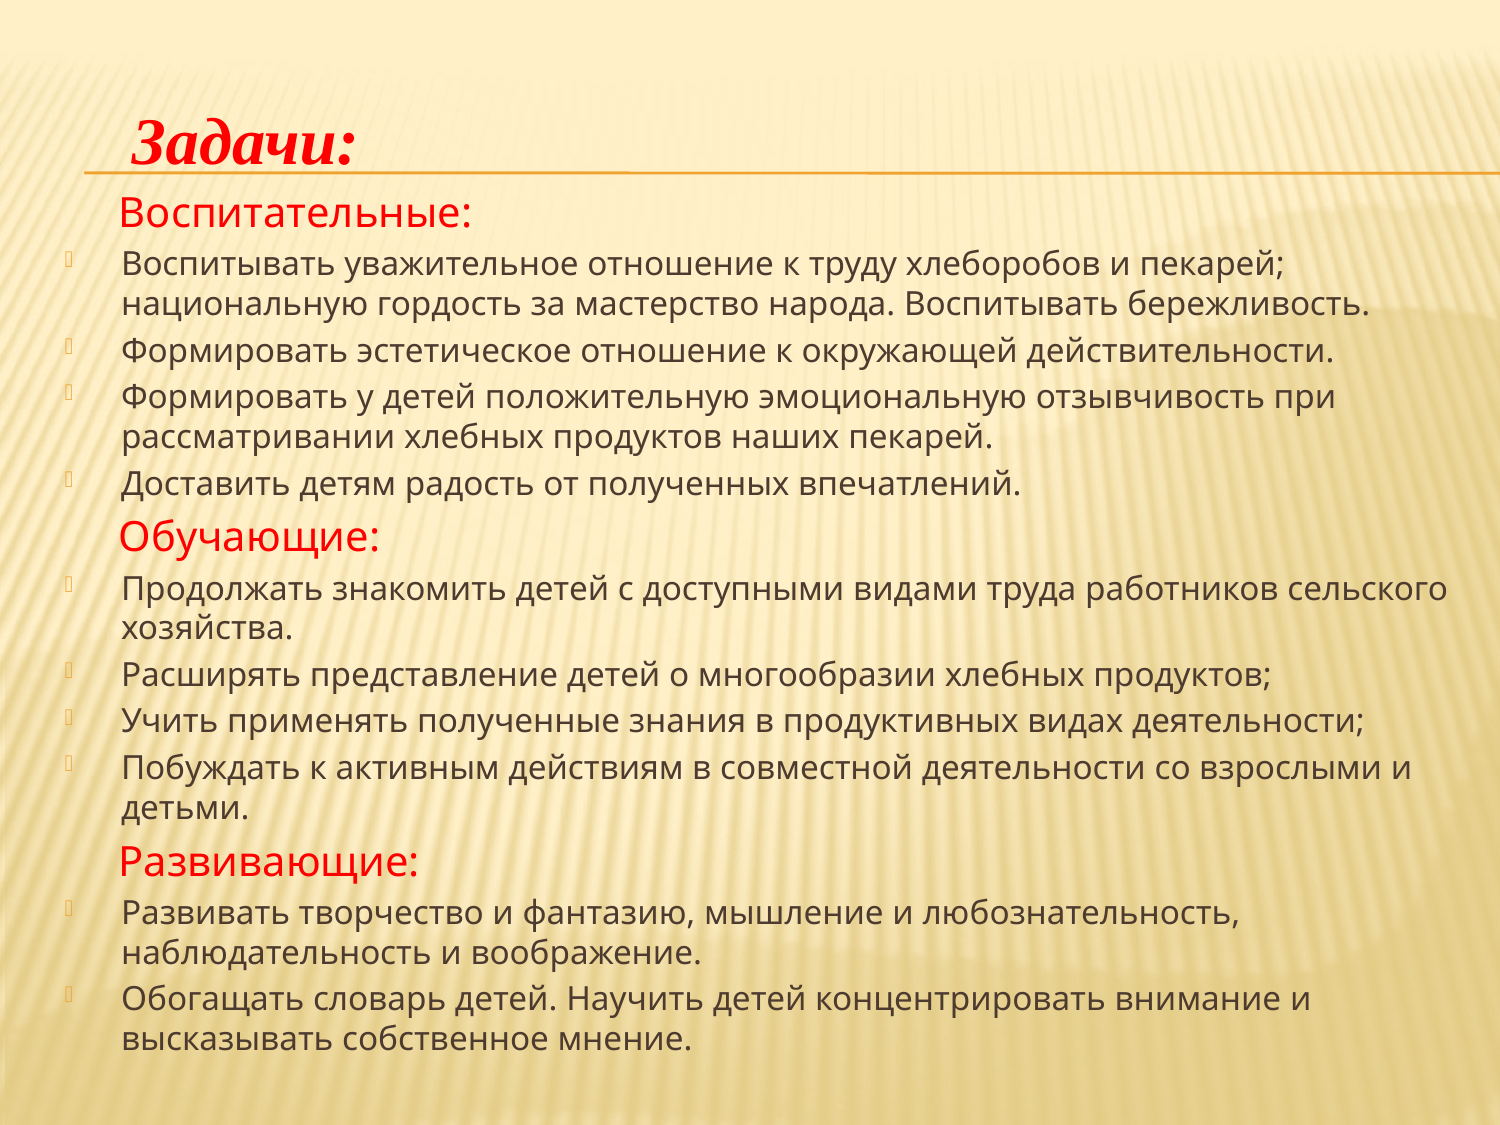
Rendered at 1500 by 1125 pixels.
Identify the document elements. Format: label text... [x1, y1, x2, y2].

list Задачи: Воспитательные: Воспитывать уважительное отношение к труду хлеборобов и пекарей; национальную гордость за мастерство народа. Воспитывать бережливость. Формировать эстетическое отношение к окружающей действительности. Формировать у детей положительную эмоциональную отзывчивость при рассматривании хлебных продуктов наших пекарей. Доставить детям радость от полученных впечатлений. Обучающие: Продолжать знакомить детей с доступными видами труда работников сельского хозяйства. Расширять представление детей о многообразии хлебных продуктов; Учить применять полученные знания в продуктивных видах деятельности; Побуждать к активным действиям в совместной деятельности со взрослыми и детьми. Развивающие: Развивать творчество и фантазию, мышление и любознательность, наблюдательность и воображение. Обогащать словарь детей. Научить детей концентрировать внимание и высказывать собственное мнение. [50, 90, 1475, 1071]
